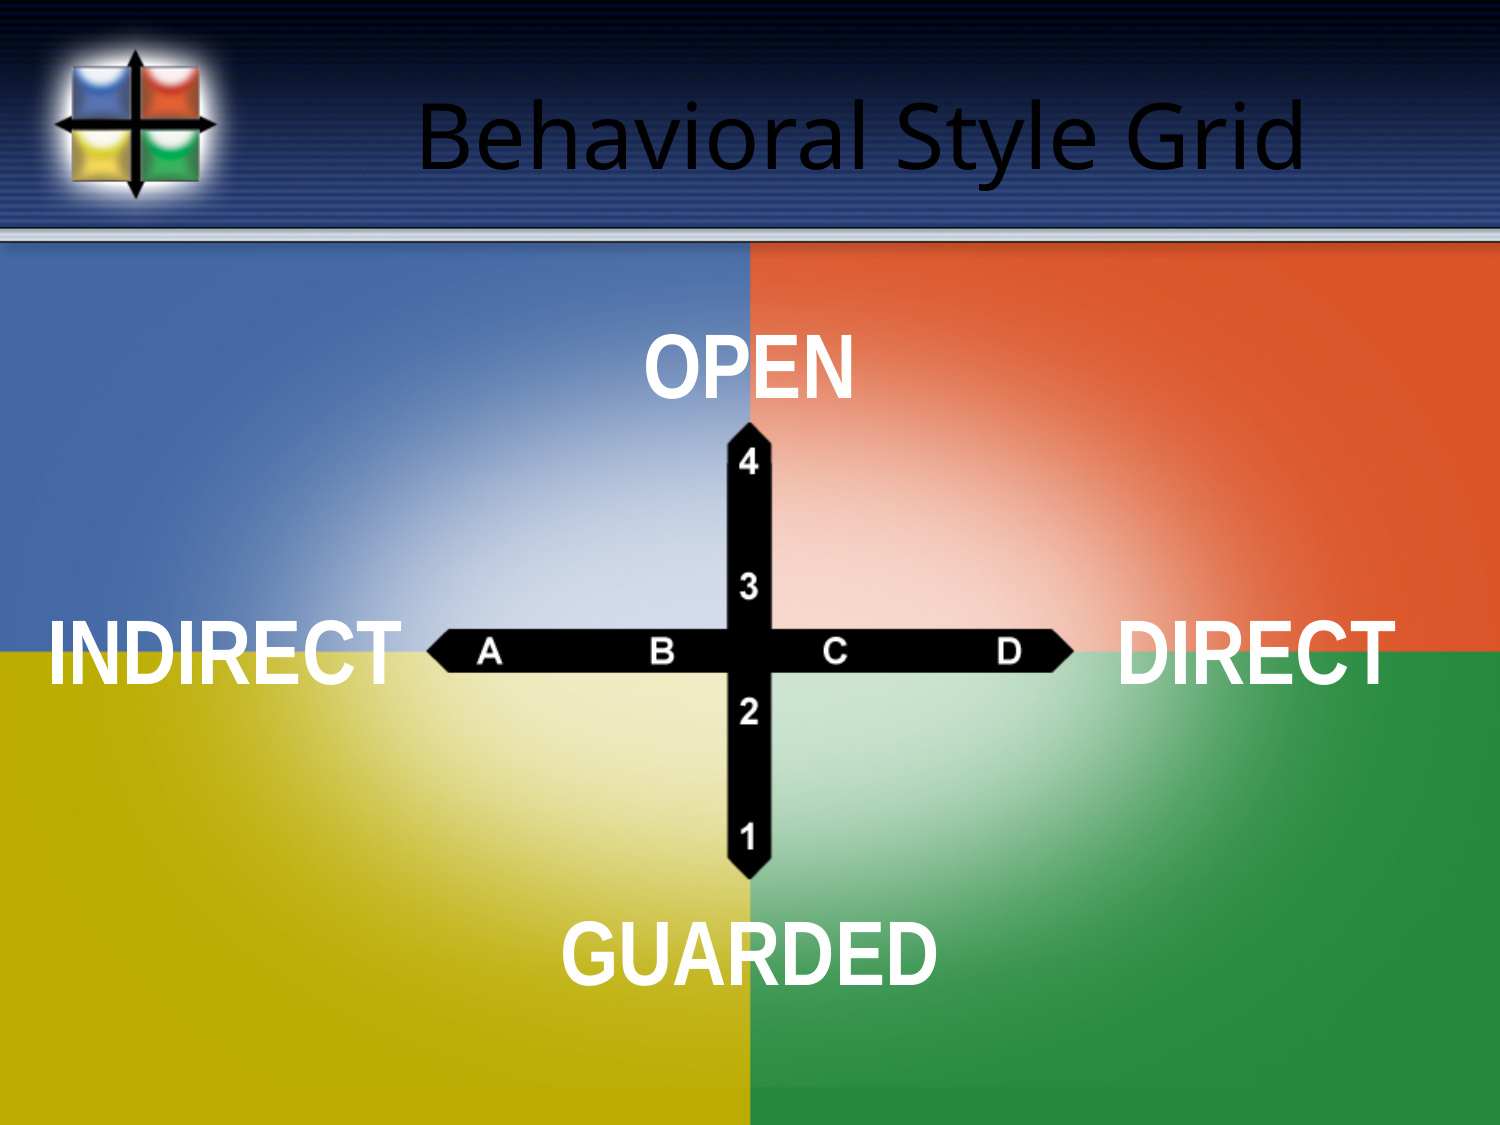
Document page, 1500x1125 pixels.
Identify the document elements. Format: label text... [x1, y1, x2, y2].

title Behavioral Style Grid [225, 39, 1500, 227]
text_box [437, 724, 1063, 1013]
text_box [437, 299, 1063, 583]
picture [0, 0, 1500, 1125]
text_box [0, 585, 1463, 713]
